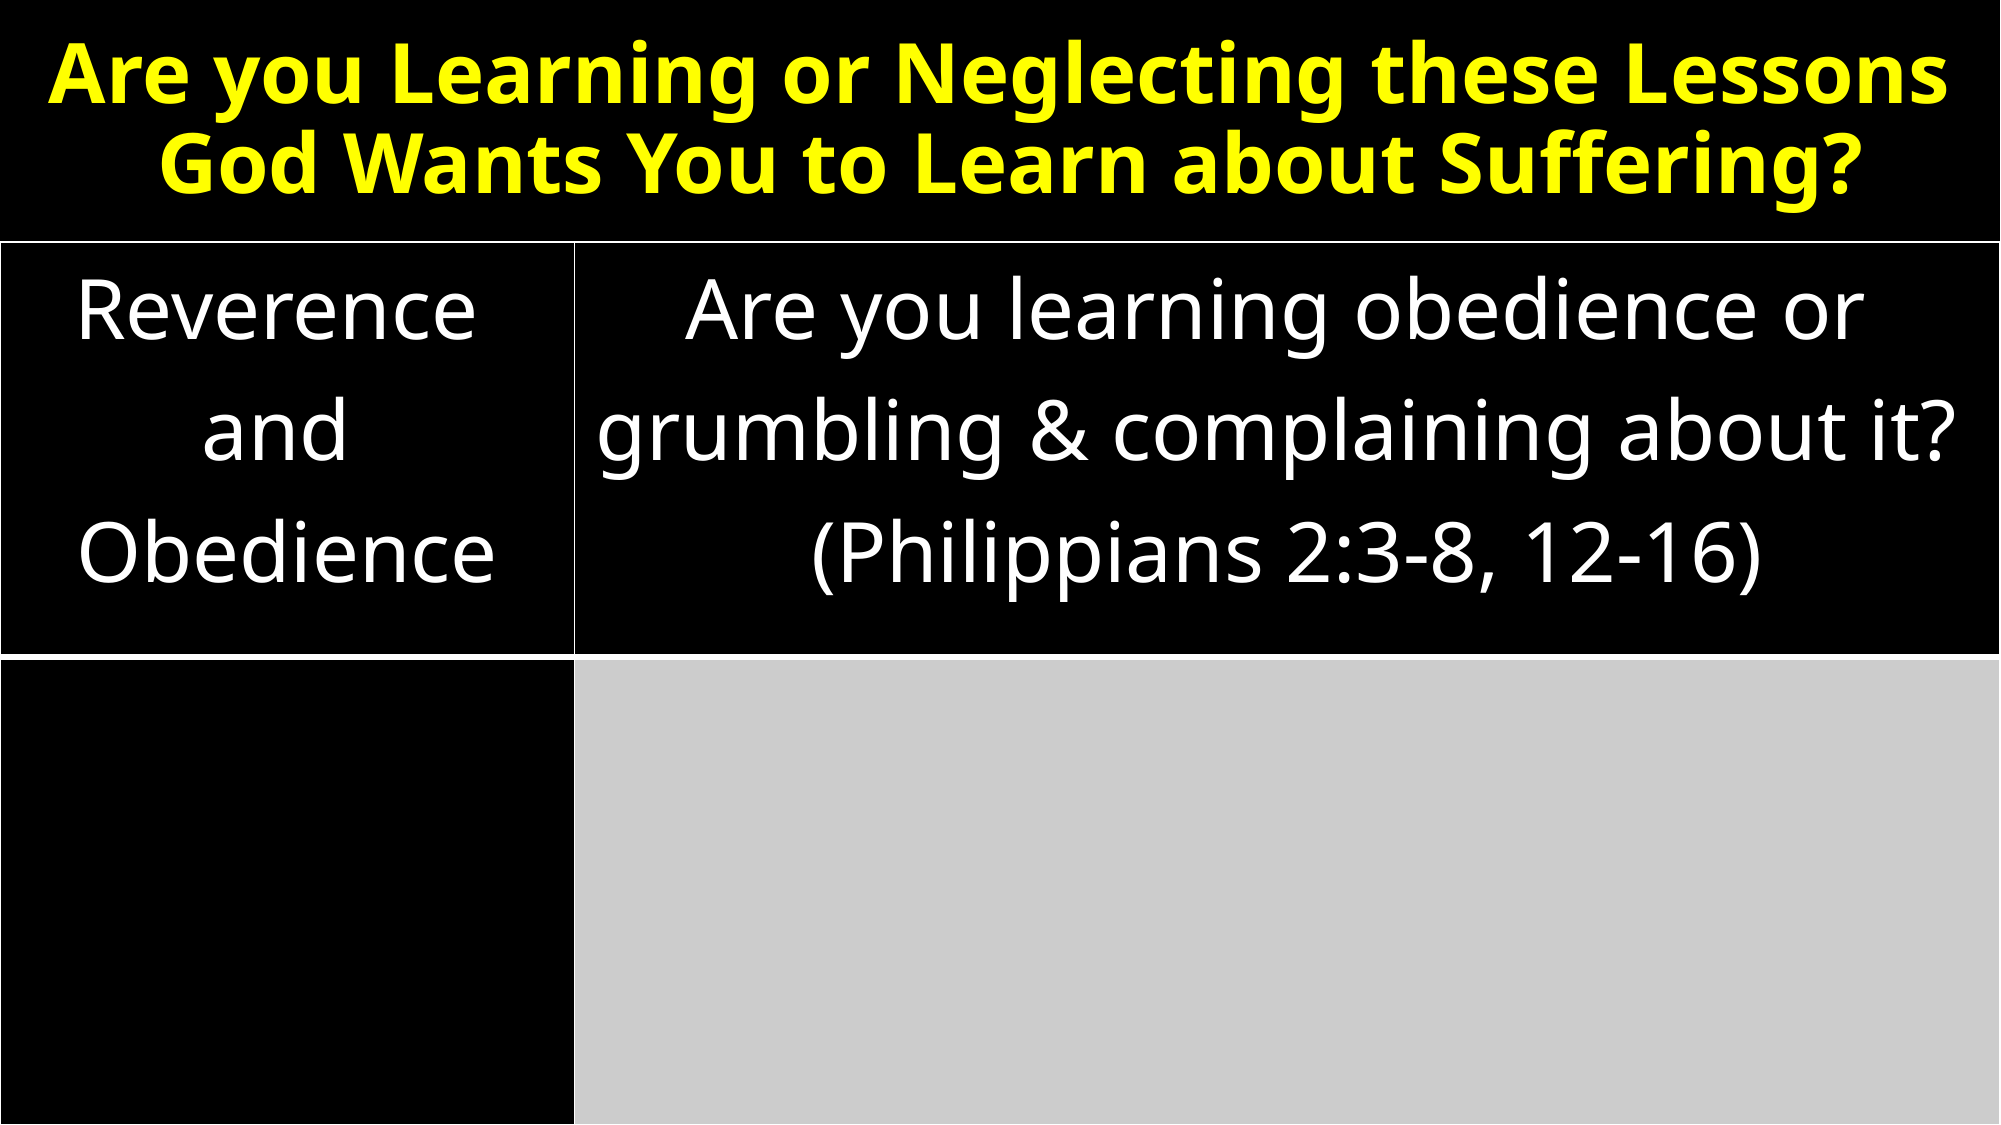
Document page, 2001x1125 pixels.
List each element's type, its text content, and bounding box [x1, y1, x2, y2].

table_cell [1, 660, 574, 1124]
title Are you Learning or Neglecting these Lessons God Wants You to Learn about Suffering? [0, 0, 2000, 241]
table_header Are you learning obedience or grumbling & complaining about it? (Philippians 2:3-8, 12-16) [575, 243, 1999, 654]
table_header Reverence and Obedience [1, 243, 574, 654]
table_cell [575, 660, 1999, 1124]
